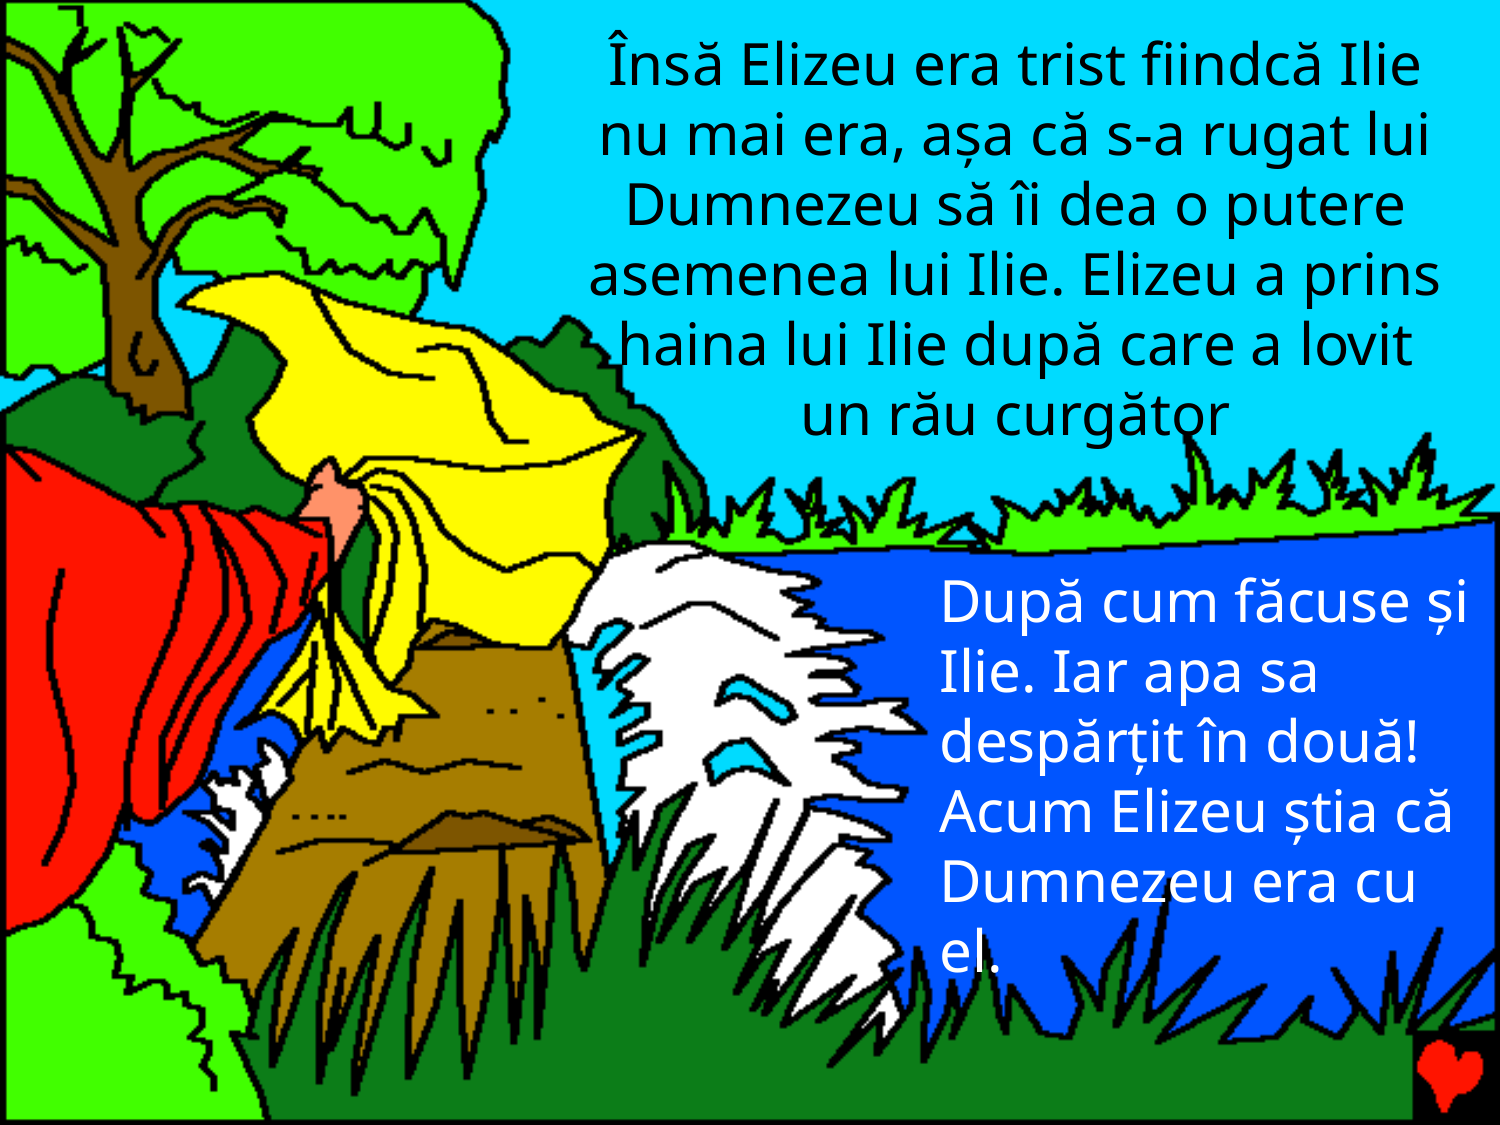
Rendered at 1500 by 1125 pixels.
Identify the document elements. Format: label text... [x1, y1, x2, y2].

text_box După cum făcuse și Ilie. Iar apa sa despărțit în două! Acum Elizeu știa că Dumnezeu era cu el. [937, 562, 1484, 985]
text_box Însă Elizeu era trist fiindcă Ilie nu mai era, așa că s-a rugat lui Dumnezeu să îi dea o putere asemenea lui Ilie. Elizeu a prins haina lui Ilie după care a lovit un rău curgător [574, 24, 1500, 447]
text_box [0, 0, 1500, 1125]
